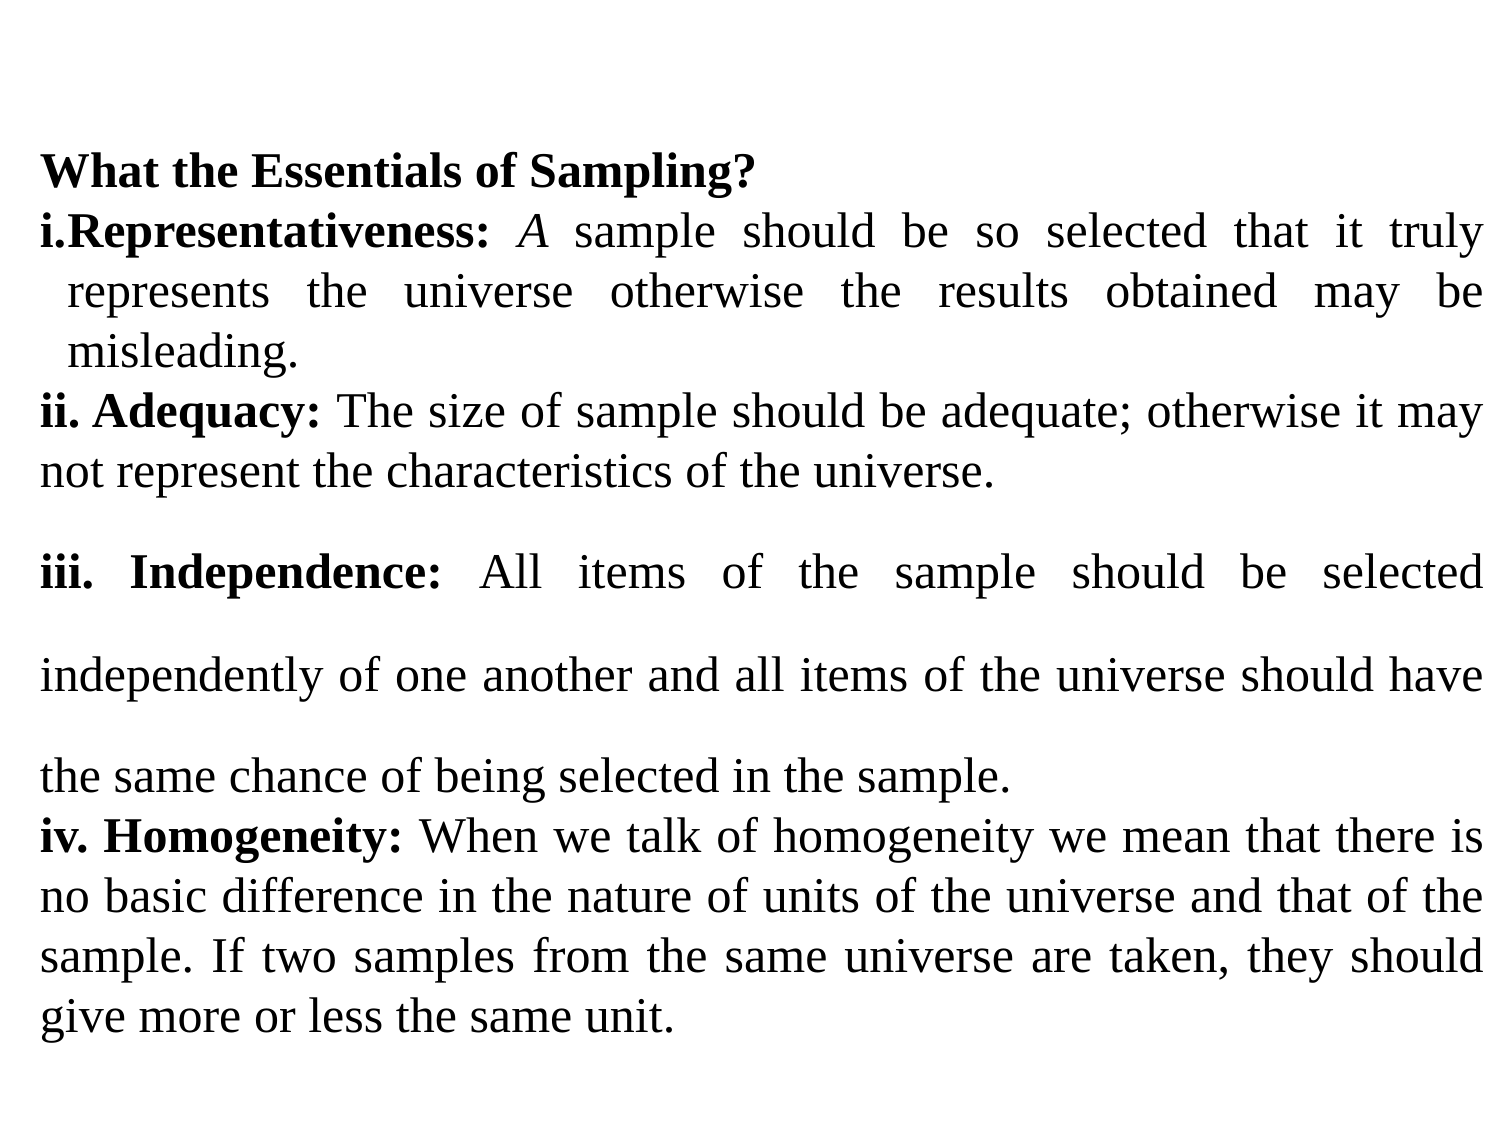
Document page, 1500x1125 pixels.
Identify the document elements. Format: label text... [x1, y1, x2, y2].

list What the Essentials of Sampling? Representativeness: A sample should be so selected that it truly represents the universe otherwise the results obtained may be misleading. ii. Adequacy: The size of sample should be adequate; otherwise it may not represent the characteristics of the universe. iii. Independence: All items of the sample should be selected independently of one another and all items of the universe should have the same chance of being selected in the sample. iv. Homogeneity: When we talk of homogeneity we mean that there is no basic difference in the nature of units of the universe and that of the sample. If two samples from the same universe are taken, they should give more or less the same unit. [24, 87, 1500, 1125]
